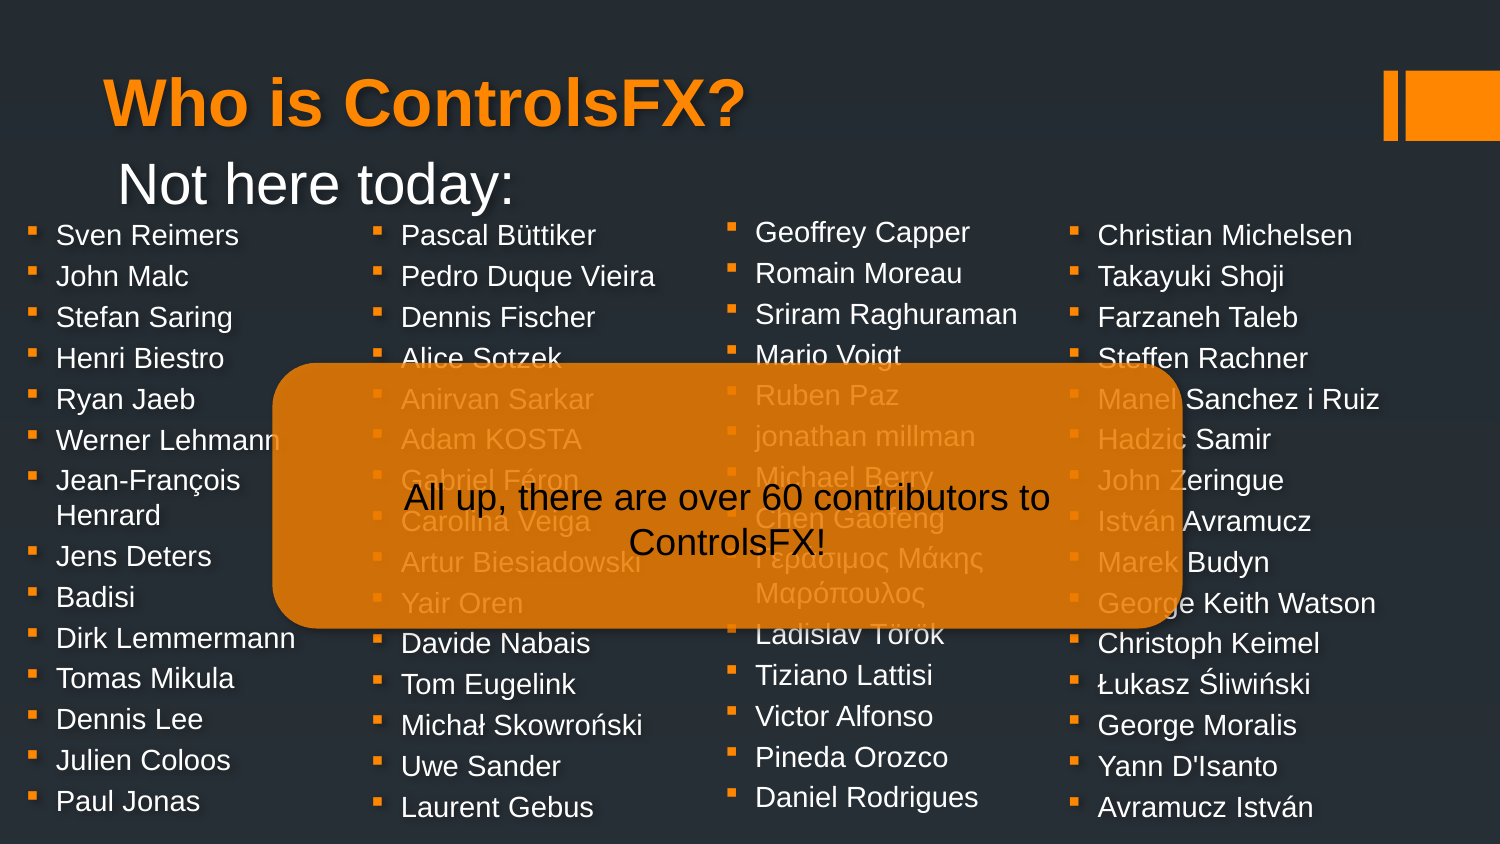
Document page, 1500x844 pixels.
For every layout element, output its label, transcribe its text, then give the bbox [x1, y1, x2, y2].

text_box All up, there are over 60 contributors to ControlsFX! [272, 362, 1183, 629]
text_box Not here today: [102, 138, 532, 224]
text_box Christian Michelsen Takayuki Shoji Farzaneh Taleb Steffen Rachner Manel Sanchez i Ruiz Hadzic Samir John Zeringue István Avramucz Marek Budyn George Keith Watson Christoph Keimel Łukasz Śliwiński George Moralis Yann D'Isanto Avramucz István [1045, 209, 1409, 820]
text_box Pascal Büttiker Pedro Duque Vieira Dennis Fischer Alice Sotzek Anirvan Sarkar Adam KOSTA Gabriel Féron Carolina Veiga Artur Biesiadowski Yair Oren Davide Nabais Tom Eugelink Michał Skowroński Uwe Sander Laurent Gebus [348, 209, 702, 360]
title Who is ControlsFX? [88, 50, 1289, 148]
text_box Geoffrey Capper Romain Moreau Sriram Raghuraman Mario Voigt Ruben Paz jonathan millman Michael Berry Chen Gaofeng Γεράσιμος Μάκης Μαρόπουλος Ladislav Török Tiziano Lattisi Victor Alfonso Pineda Orozco Daniel Rodrigues [702, 640, 1067, 844]
list Sven Reimers John Malc Stefan Saring Henri Biestro Ryan Jaeb Werner Lehmann Jean-François Henrard Jens Deters Badisi Dirk Lemmermann Tomas Mikula Dennis Lee Julien Coloos Paul Jonas [3, 209, 346, 821]
text_box Pascal Büttiker Pedro Duque Vieira Dennis Fischer Alice Sotzek Anirvan Sarkar Adam KOSTA Gabriel Féron Carolina Veiga Artur Biesiadowski Yair Oren Davide Nabais Tom Eugelink Michał Skowroński Uwe Sander Laurent Gebus [348, 640, 702, 820]
text_box Geoffrey Capper Romain Moreau Sriram Raghuraman Mario Voigt Ruben Paz jonathan millman Michael Berry Chen Gaofeng Γεράσιμος Μάκης Μαρόπουλος Ladislav Török Tiziano Lattisi Victor Alfonso Pineda Orozco Daniel Rodrigues [702, 205, 1067, 360]
